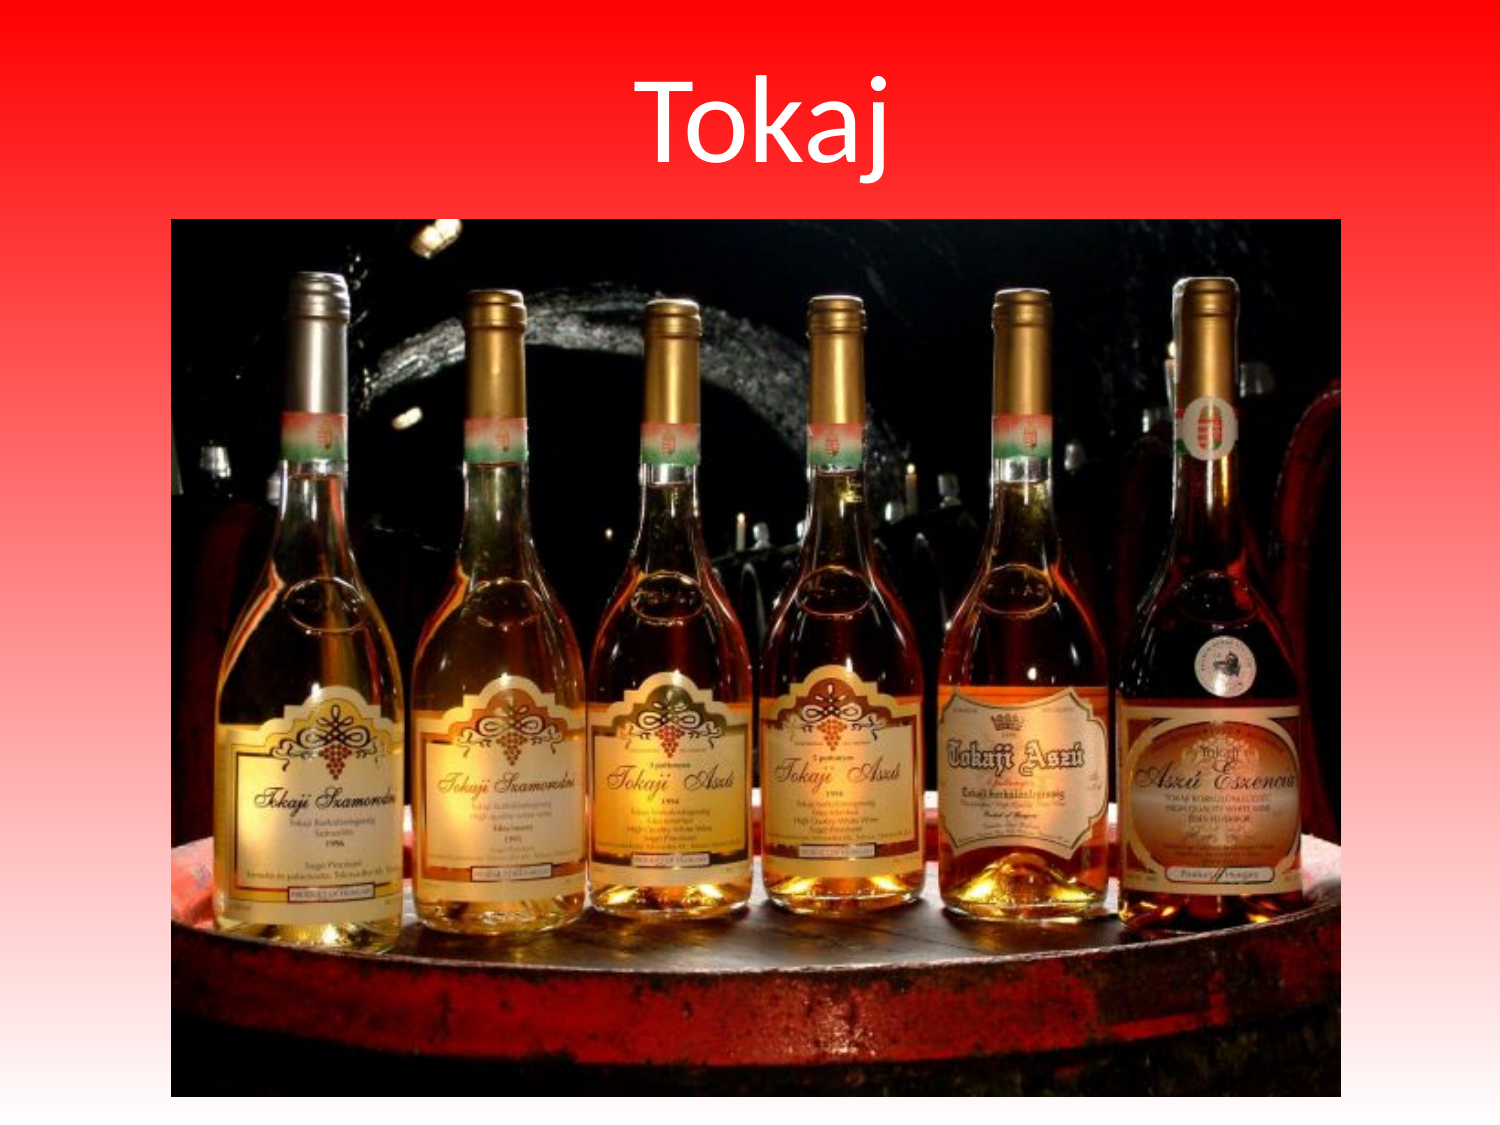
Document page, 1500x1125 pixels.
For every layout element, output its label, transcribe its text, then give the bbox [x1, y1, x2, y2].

title Tokaj [88, 19, 1439, 207]
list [170, 219, 1341, 1098]
